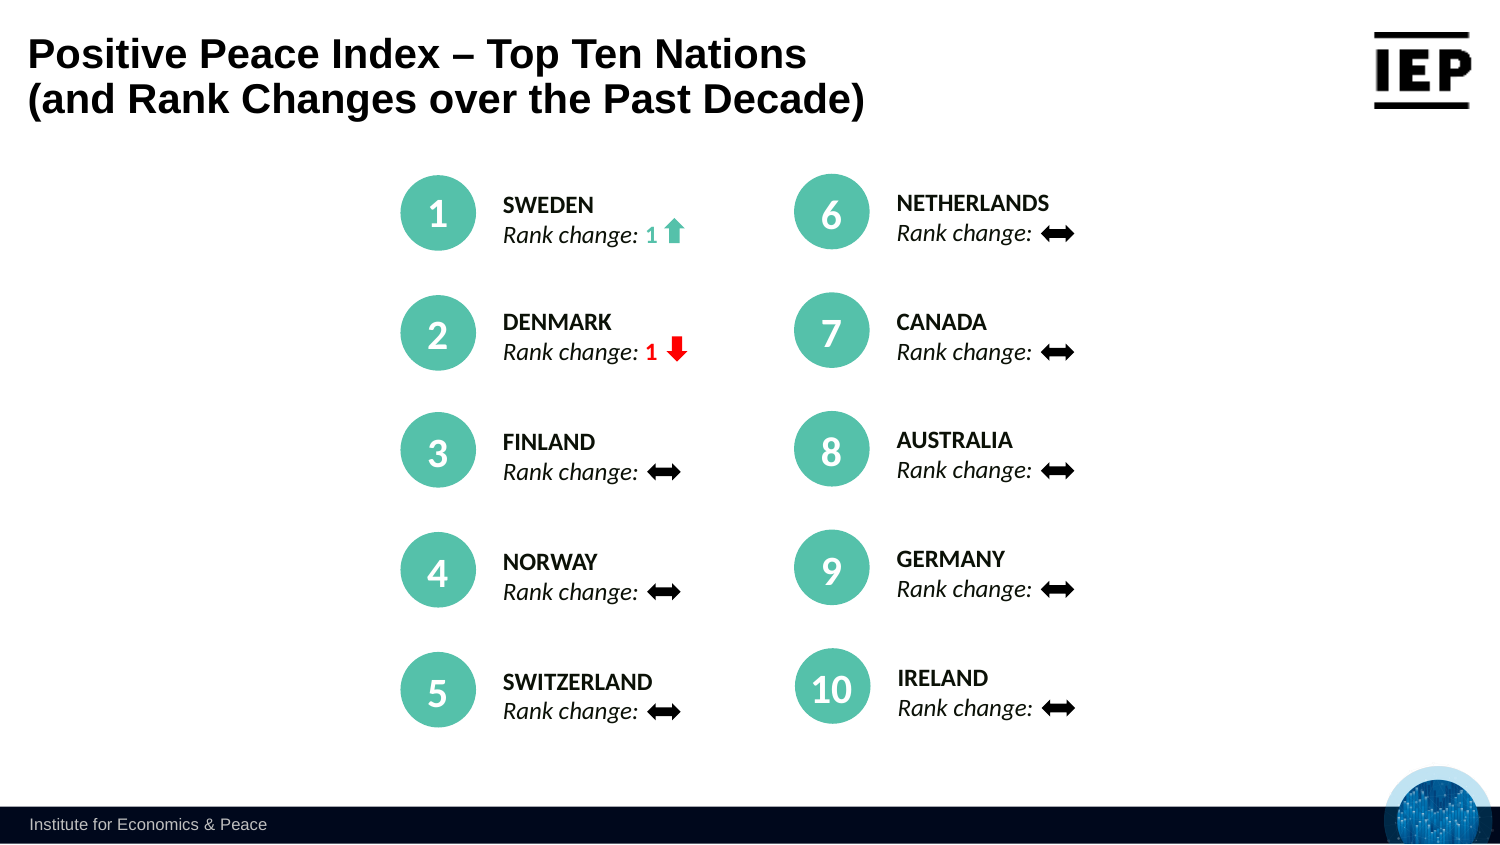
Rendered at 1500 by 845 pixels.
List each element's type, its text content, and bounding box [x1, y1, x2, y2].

picture [1377, 760, 1500, 844]
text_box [400, 651, 699, 732]
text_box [400, 411, 699, 492]
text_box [794, 529, 1093, 609]
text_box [400, 175, 702, 255]
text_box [794, 173, 1093, 254]
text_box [794, 410, 1093, 491]
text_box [794, 648, 1093, 728]
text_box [400, 295, 688, 372]
picture [1373, 32, 1473, 109]
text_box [794, 292, 1093, 372]
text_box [400, 531, 699, 612]
text_box Positive Peace Index – Top Ten Nations (and Rank Changes over the Past Decade) [27, 32, 869, 126]
